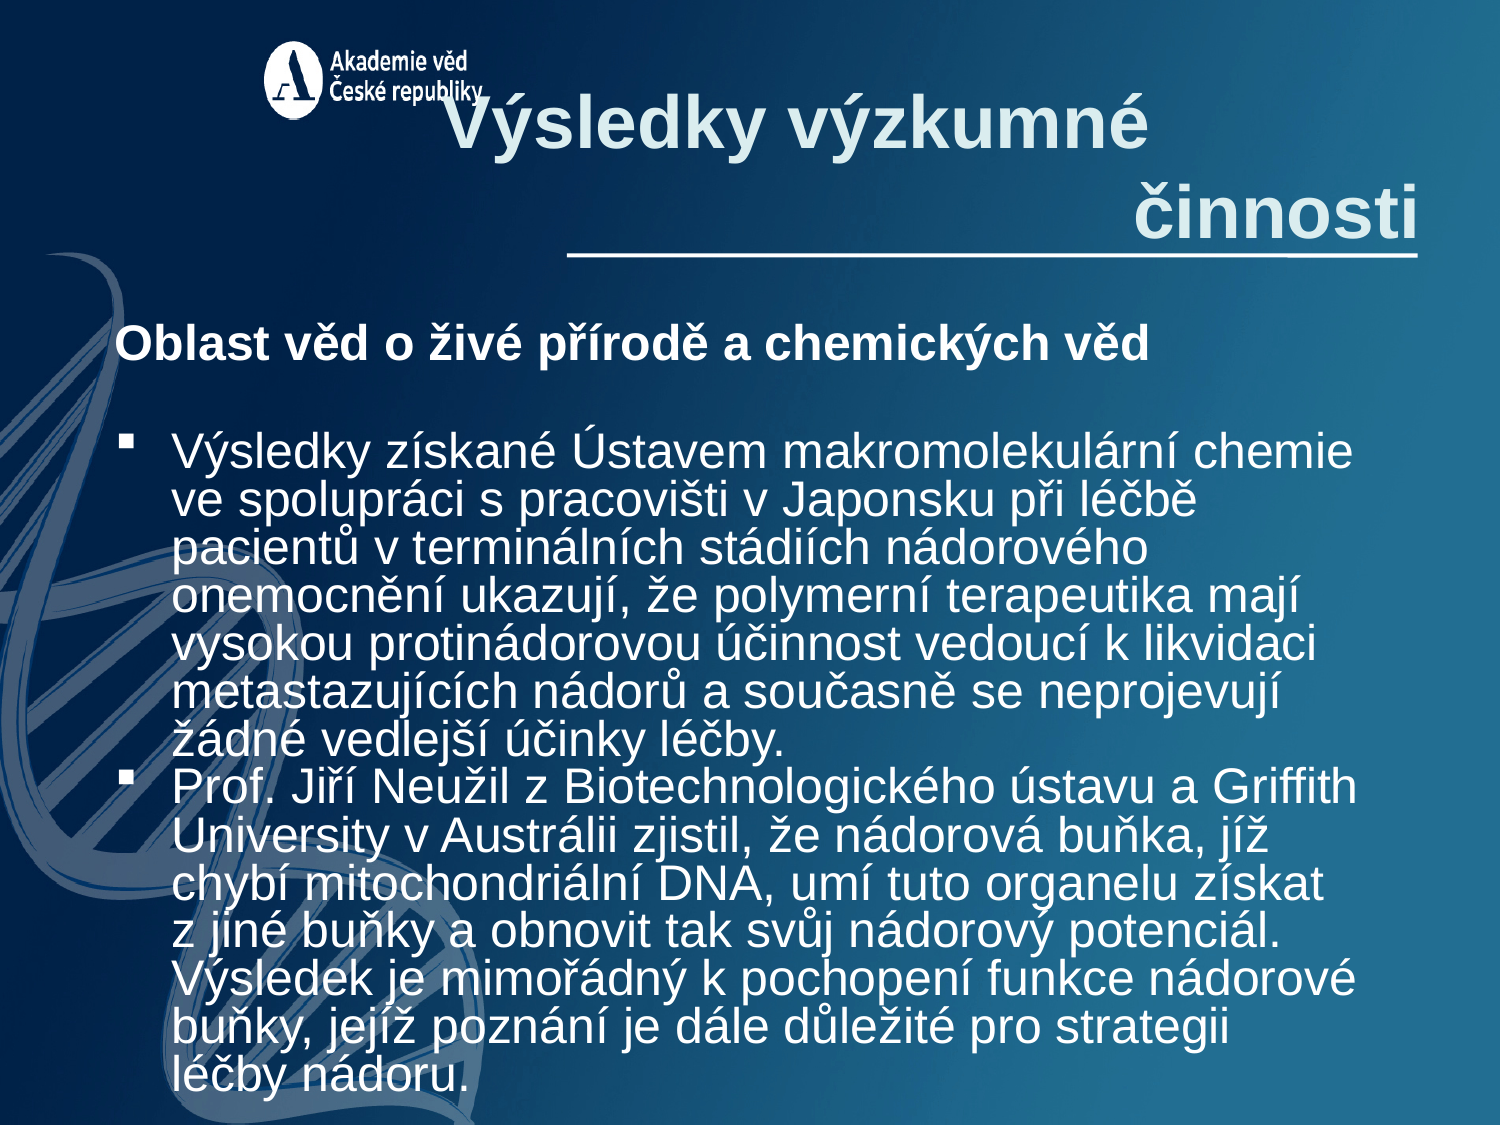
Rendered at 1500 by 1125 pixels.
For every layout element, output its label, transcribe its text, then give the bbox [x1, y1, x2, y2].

text_box Oblast věd o živé přírodě a chemických věd Výsledky získané Ústavem makromolekulární chemie ve spolupráci s pracovišti v Japonsku při léčbě pacientů v terminálních stádiích nádorového onemocnění ukazují, že polymerní terapeutika mají vysokou protinádorovou účinnost vedoucí k likvidaci metastazujících nádorů a současně se neprojevují žádné vedlejší účinky léčby. Prof. Jiří Neužil z Biotechnologického ústavu a Griffith University v Austrálii zjistil, že nádorová buňka, jíž chybí mitochondriální DNA, umí tuto organelu získat z jiné buňky a obnovit tak svůj nádorový potenciál. Výsledek je mimořádný k pochopení funkce nádorové buňky, jejíž poznání je dále důležité pro strategii léčby nádoru. [100, 314, 1376, 1109]
text_box Výsledky výzkumné činnosti [147, 66, 1436, 262]
picture [0, 0, 1500, 1125]
